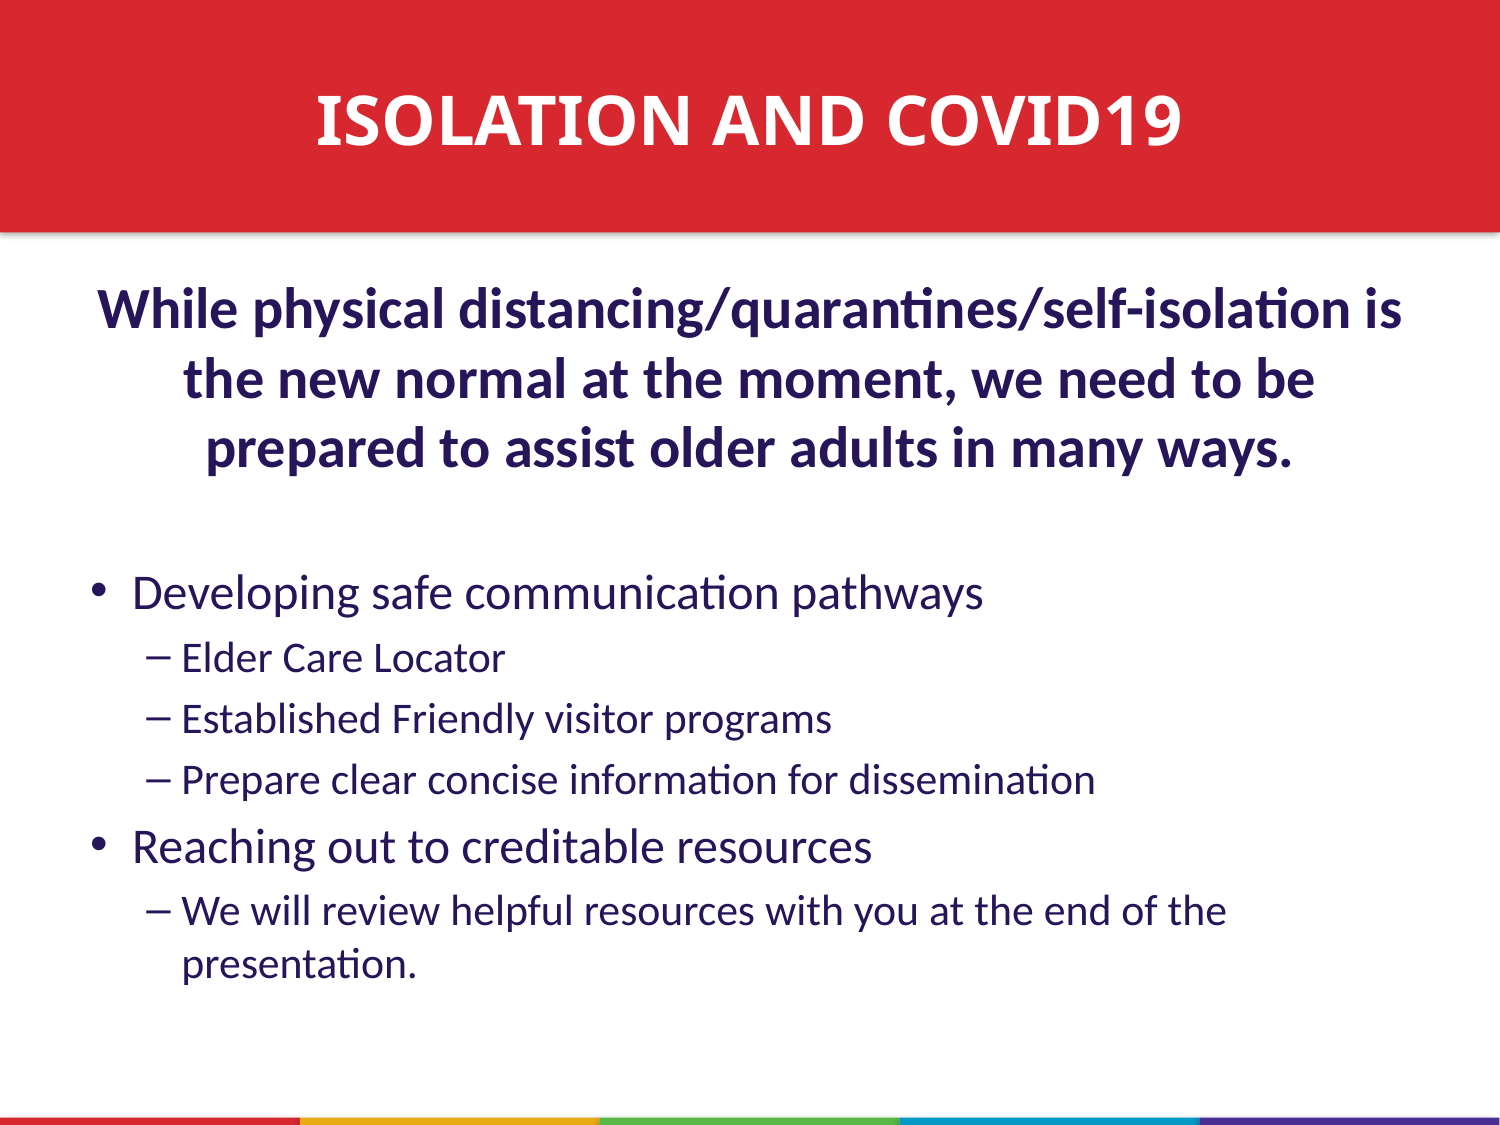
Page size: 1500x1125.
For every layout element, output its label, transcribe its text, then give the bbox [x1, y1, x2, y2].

list While physical distancing/quarantines/self-isolation is the new normal at the moment, we need to be prepared to assist older adults in many ways. Developing safe communication pathways Elder Care Locator Established Friendly visitor programs Prepare clear concise information for dissemination Reaching out to creditable resources We will review helpful resources with you at the end of the presentation. [75, 262, 1425, 1005]
title ISOLATION AND COVID19 [75, 45, 1425, 191]
